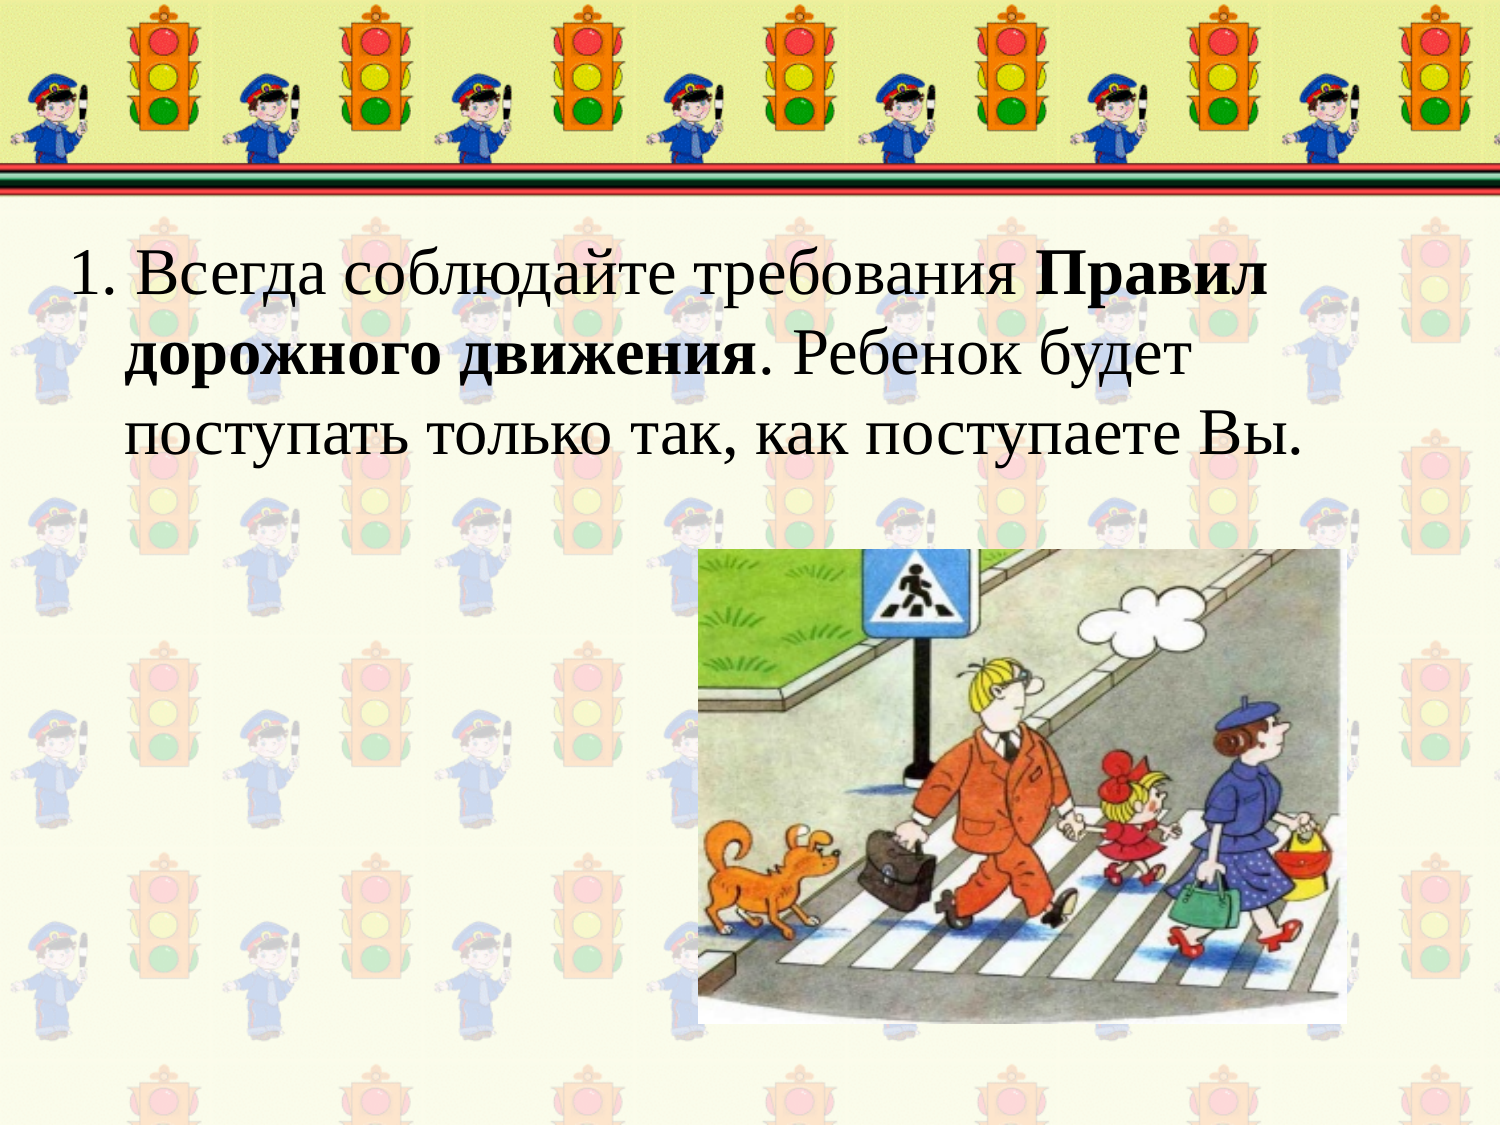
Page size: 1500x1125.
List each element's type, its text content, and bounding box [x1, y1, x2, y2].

picture [0, 0, 1500, 1125]
list 1. Всегда соблюдайте требования Правил дорожного движения. Ребенок будет поступать только так, как поступаете Вы. [53, 220, 1447, 1047]
